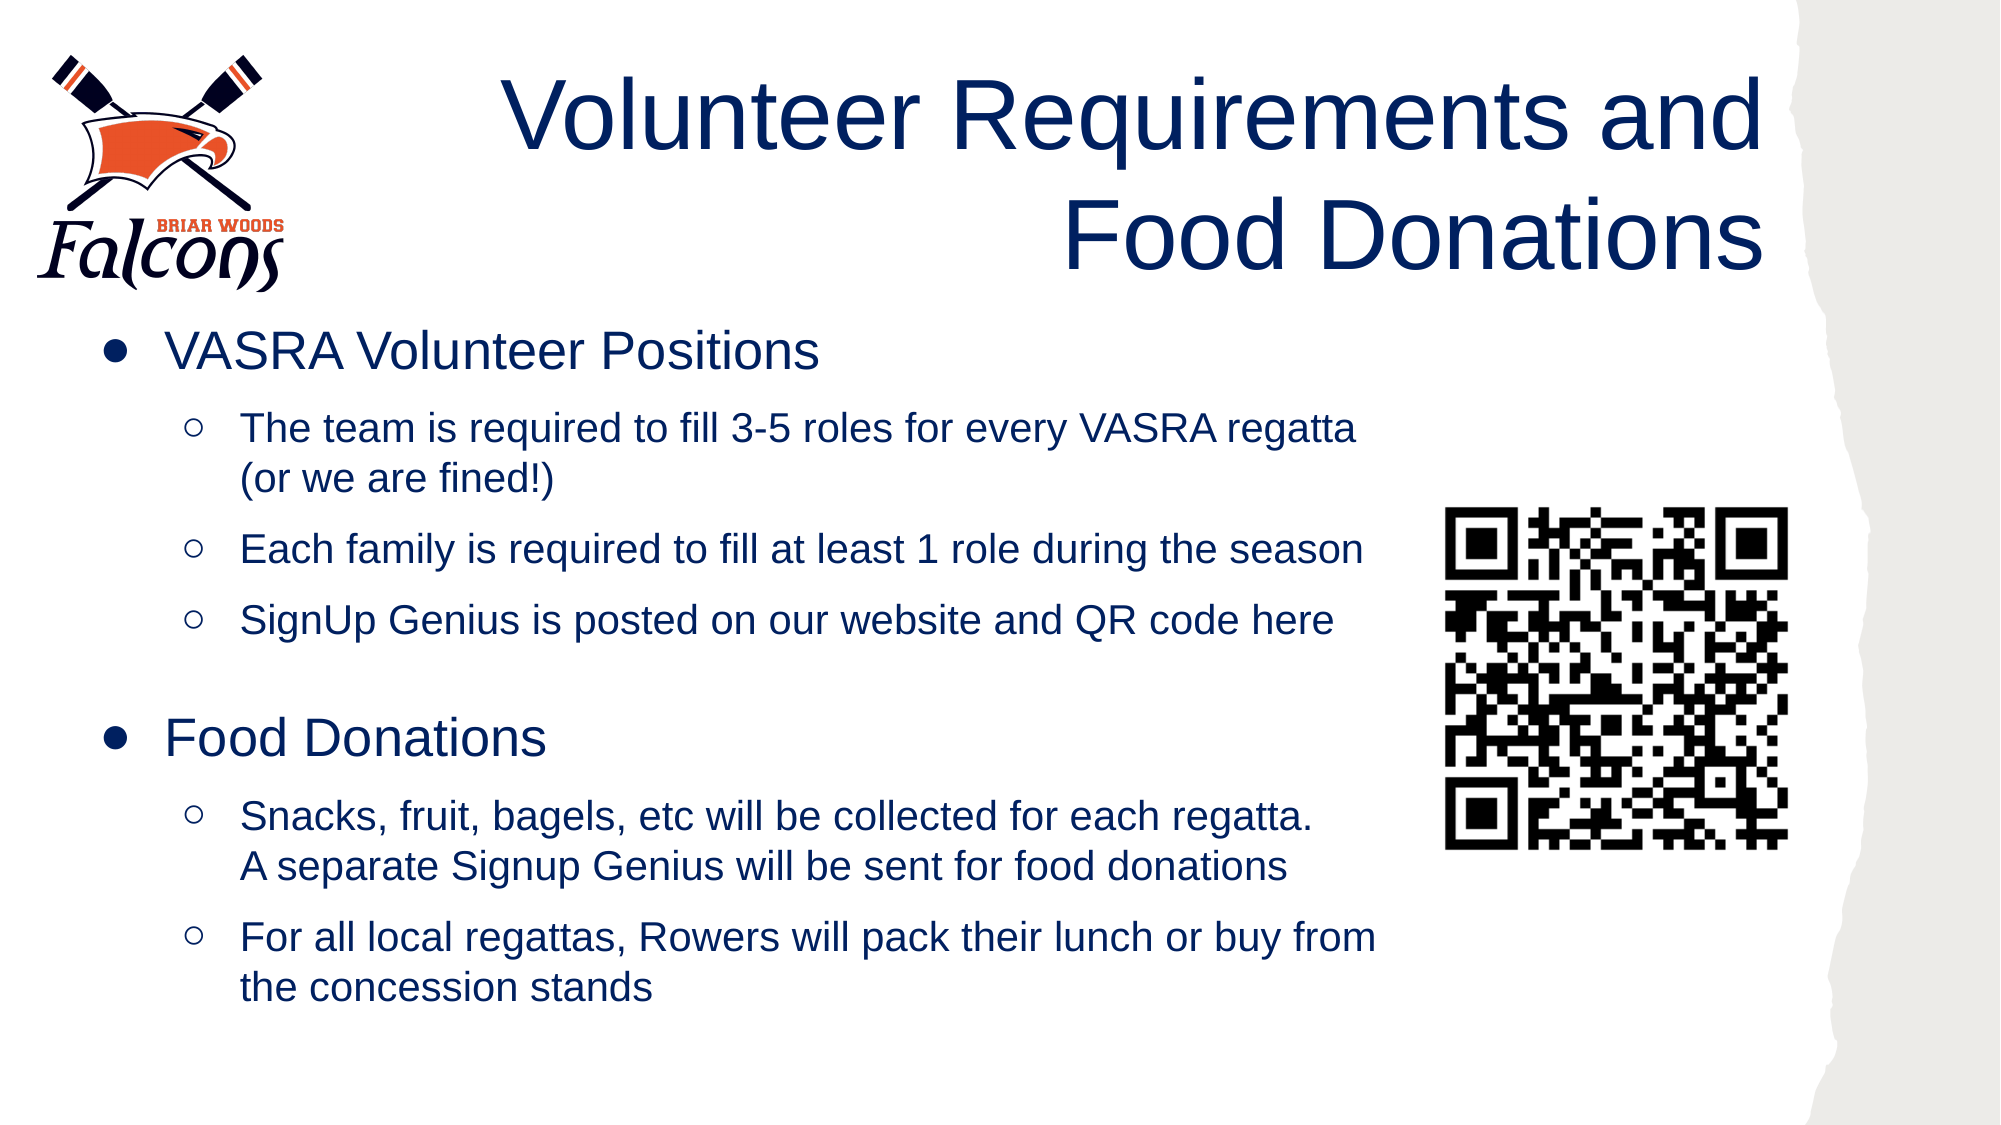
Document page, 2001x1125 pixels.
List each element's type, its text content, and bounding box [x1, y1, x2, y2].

text_box VASRA Volunteer Positions The team is required to fill 3-5 roles for every VASRA regatta (or we are fined!) Each family is required to fill at least 1 role during the season SignUp Genius is posted on our website and QR code here [74, 242, 1416, 687]
text_box Food Donations Snacks, fruit, bagels, etc will be collected for each regatta. A separate Signup Genius will be sent for food donations For all local regattas, Rowers will pack their lunch or buy from the concession stands [74, 687, 1416, 1025]
picture [1394, 0, 2000, 1125]
text_box [1475, 548, 1878, 945]
text_box Volunteer Requirements and Food Donations [413, 41, 1782, 297]
picture [0, 51, 318, 300]
